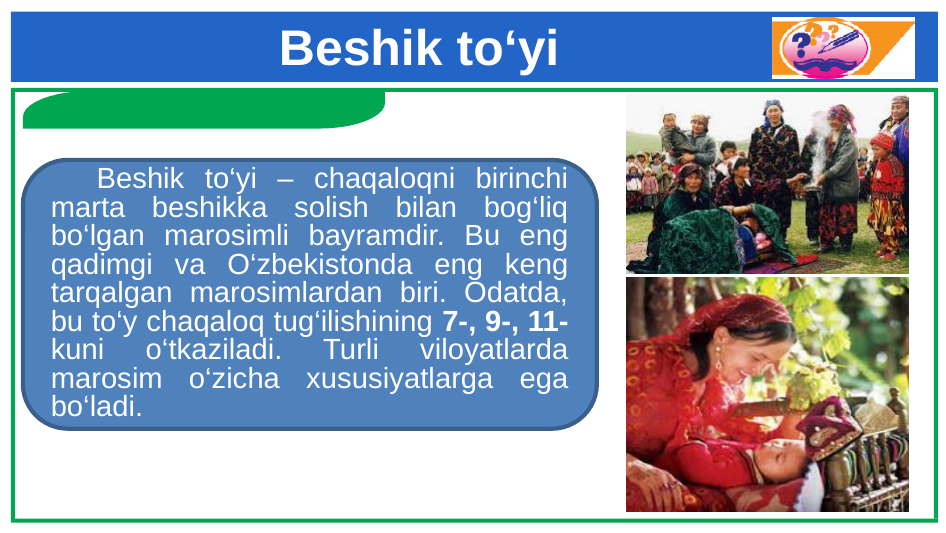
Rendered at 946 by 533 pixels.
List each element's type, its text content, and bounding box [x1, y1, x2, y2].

text_box Beshik to‘yi [263, 8, 575, 84]
picture [625, 93, 910, 274]
text_box Beshik to‘yi – chaqaloqni birinchi marta beshikka solish bilan bog‘liq bo‘lgan marosimli bayramdir. Bu eng qadimgi va O‘zbekistonda eng keng tarqalgan marosimlardan biri. Odatda, bu to‘y chaqaloq tug‘ilishining 7-, 9-, 11- kuni o‘tkaziladi. Turli viloyatlarda marosim o‘zicha xususiyatlarga ega bo‘ladi. [20, 157, 599, 431]
title [49, 16, 748, 109]
picture [772, 17, 915, 79]
picture [625, 277, 910, 513]
text_box [22, 91, 386, 129]
